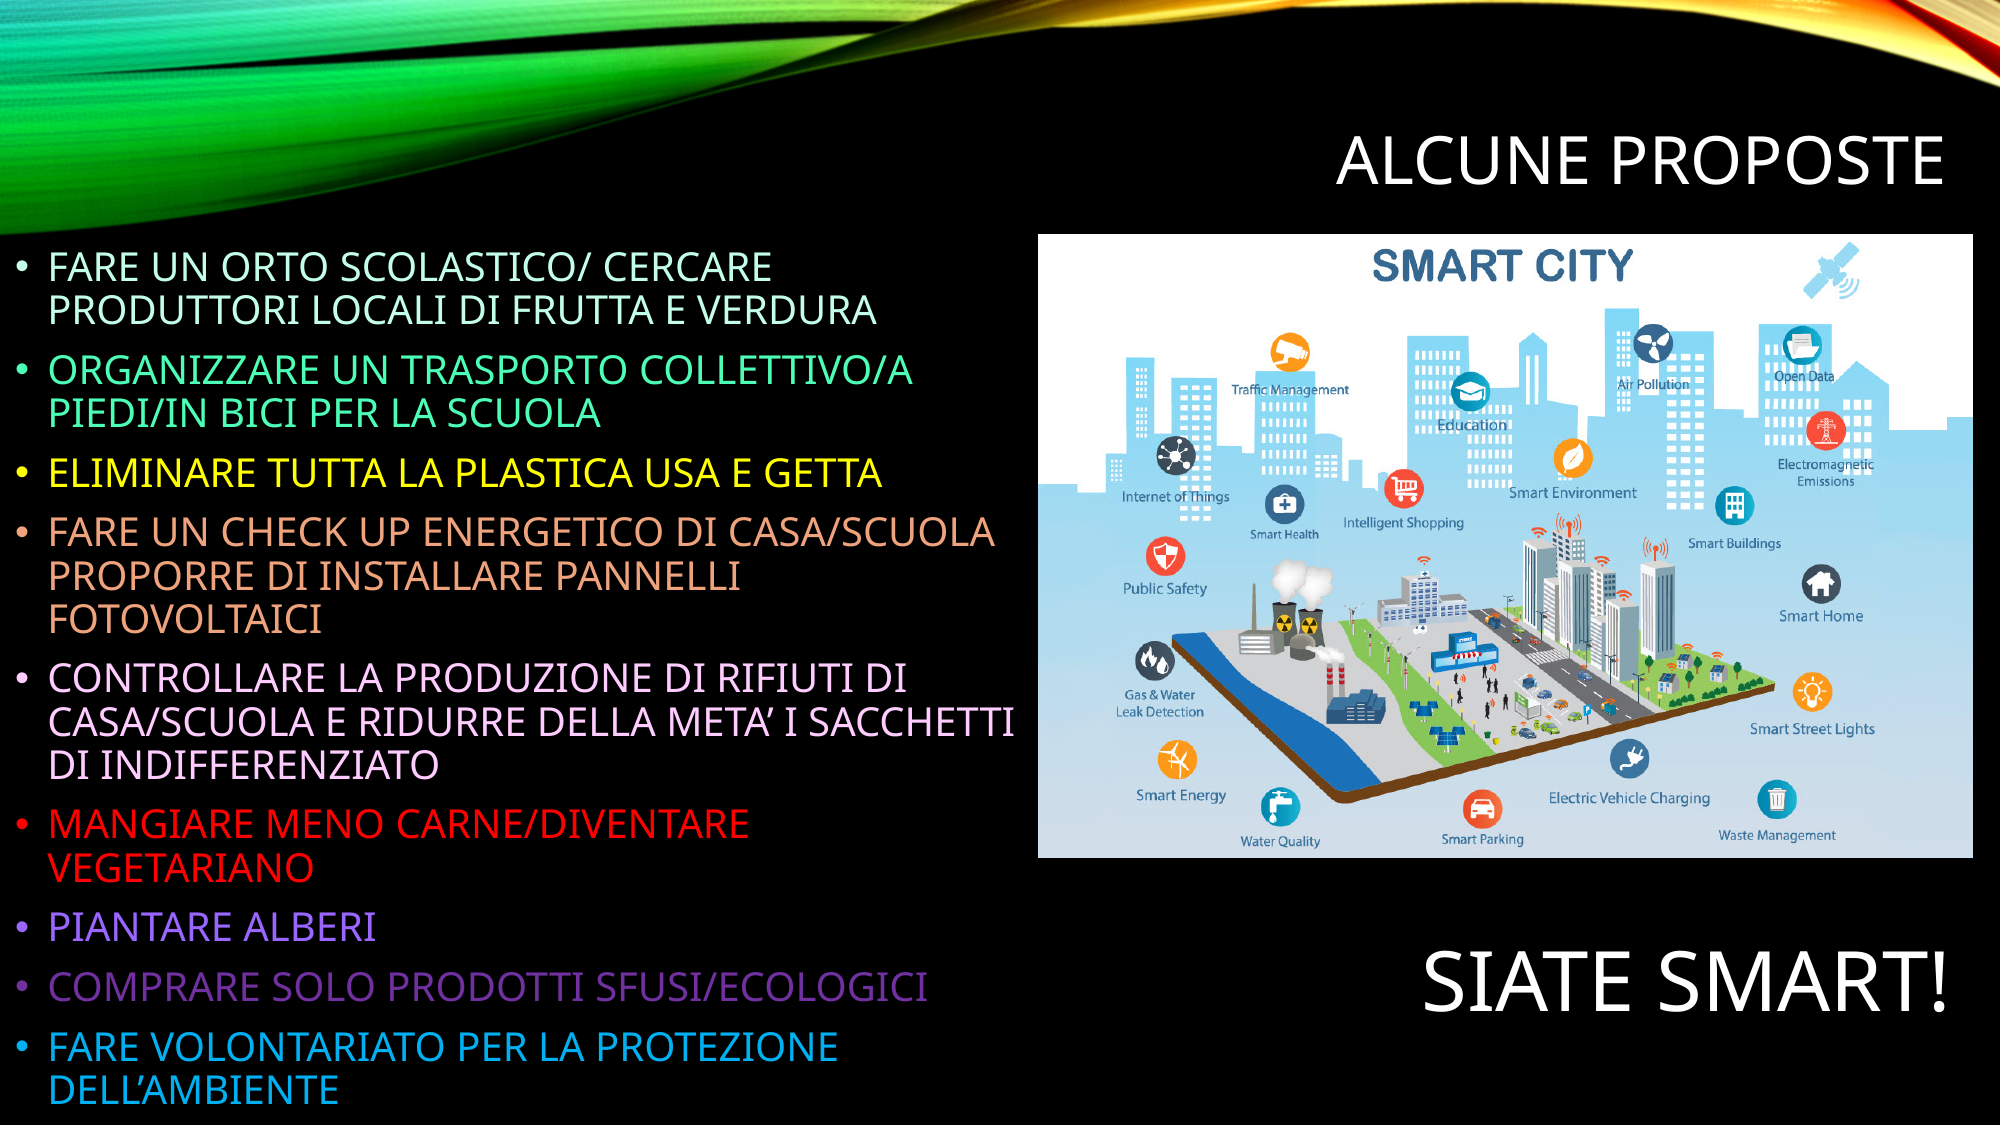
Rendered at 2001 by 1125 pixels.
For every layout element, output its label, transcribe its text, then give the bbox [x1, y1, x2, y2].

text_box SIATE SMART! [1406, 920, 1967, 1036]
list FARE UN ORTO SCOLASTICO/ CERCARE PRODUTTORI LOCALI DI FRUTTA E VERDURA ORGANIZZARE UN TRASPORTO COLLETTIVO/A PIEDI/IN BICI PER LA SCUOLA ELIMINARE TUTTA LA PLASTICA USA E GETTA FARE UN CHECK UP ENERGETICO DI CASA/SCUOLA PROPORRE DI INSTALLARE PANNELLI FOTOVOLTAICI CONTROLLARE LA PRODUZIONE DI RIFIUTI DI CASA/SCUOLA E RIDURRE DELLA META’ I SACCHETTI DI INDIFFERENZIATO MANGIARE MENO CARNE/DIVENTARE VEGETARIANO PIANTARE ALBERI COMPRARE SOLO PRODOTTI SFUSI/ECOLOGICI FARE VOLONTARIATO PER LA PROTEZIONE DELL’AMBIENTE [0, 234, 1039, 1125]
picture [0, 0, 2000, 859]
title ALCUNE PROPOSTE [814, 75, 1962, 207]
